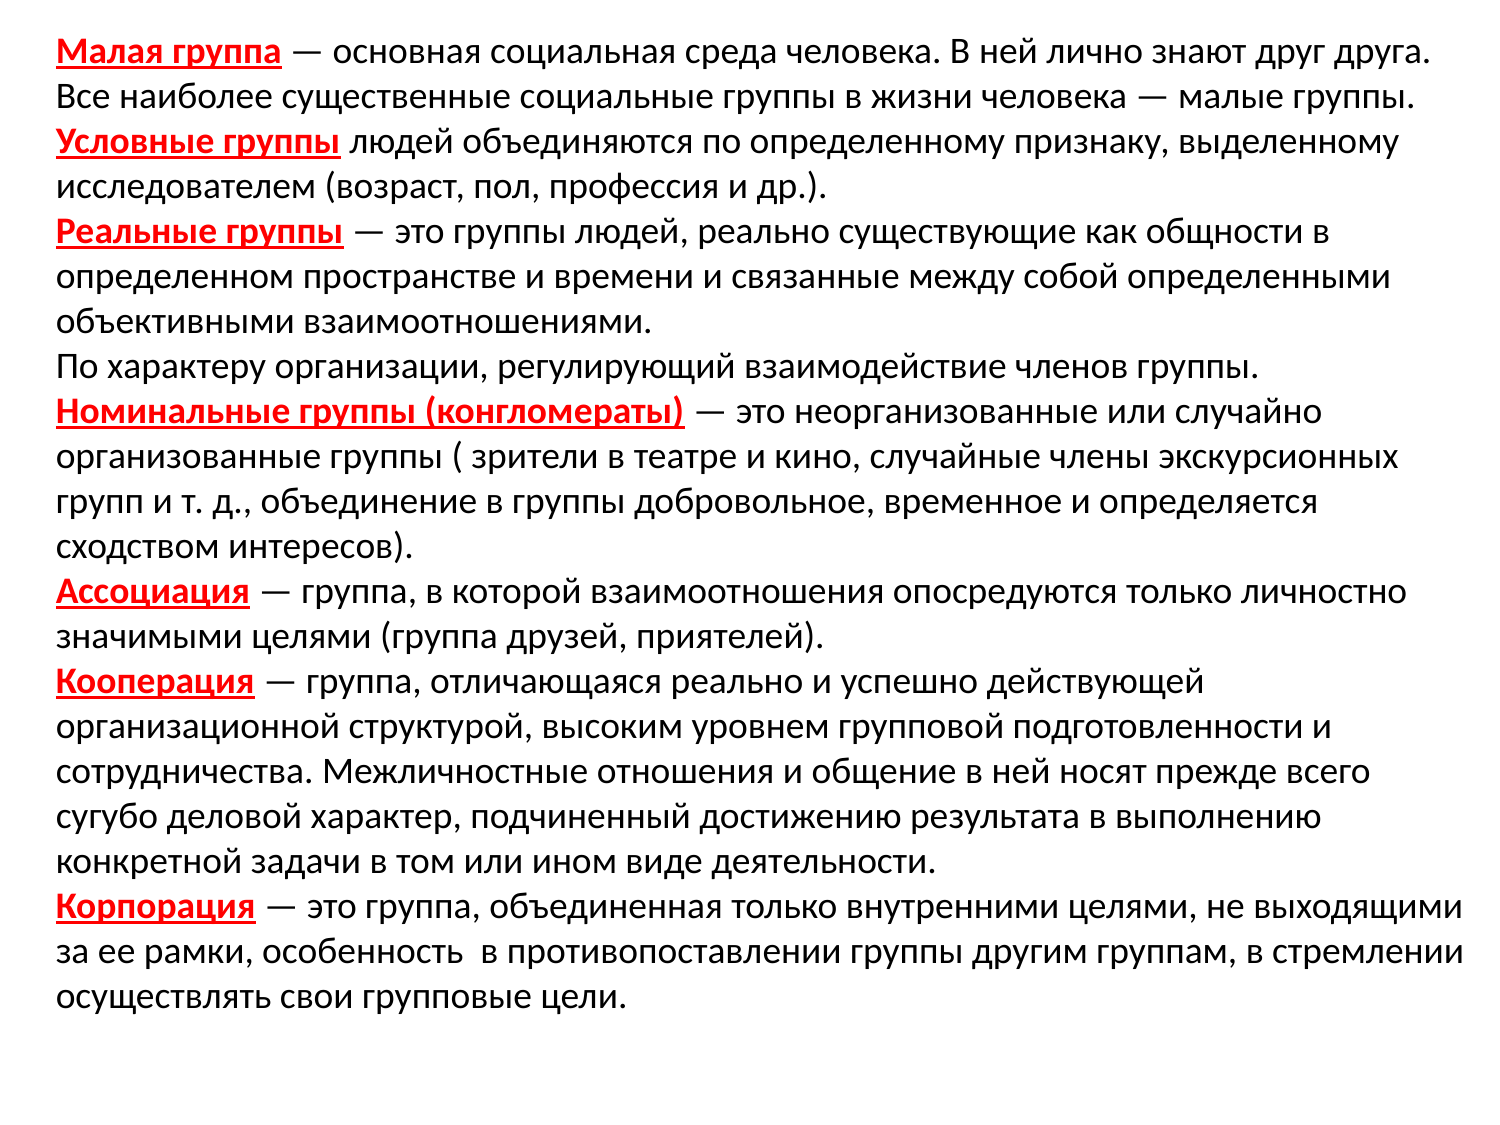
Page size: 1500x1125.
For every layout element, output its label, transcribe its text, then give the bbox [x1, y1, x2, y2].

text_box Малая группа — основная социальная среда человека. В ней лично знают друг друга. Все наиболее существенные социальные группы в жизни человека — малые группы. Условные группы людей объединяются по определенному признаку, выделенному исследователем (возраст, пол, профессия и др.). Реальные группы — это группы людей, реально существующие как общности в определенном пространстве и времени и связанные между собой определенными объективными взаимоотношениями. По характеру организации, регулирующий взаимодействие членов группы. Номинальные группы (конгломераты) — это неорганизованные или случайно организованные группы ( зрители в театре и кино, случайные члены экскурсионных групп и т. д., объединение в группы добровольное, временное и определяется сходством интересов). Ассоциация — группа, в которой взаимоотношения опосредуются только личностно значимыми целями (группа друзей, приятелей). Кооперация — группа, отличающаяся реально и успешно действующей организационной структурой, высоким уровнем групповой подготовленности и сотрудничества. Межличностные отношения и общение в ней носят прежде всего сугубо деловой характер, подчиненный достижению результата в выполнению конкретной задачи в том или ином виде деятельности. Корпорация — это группа, объединенная только внутренними целями, не выходящими за ее рамки, особенность в противопоставлении группы другим группам, в стремлении осуществлять свои групповые цели. [41, 18, 1483, 1024]
